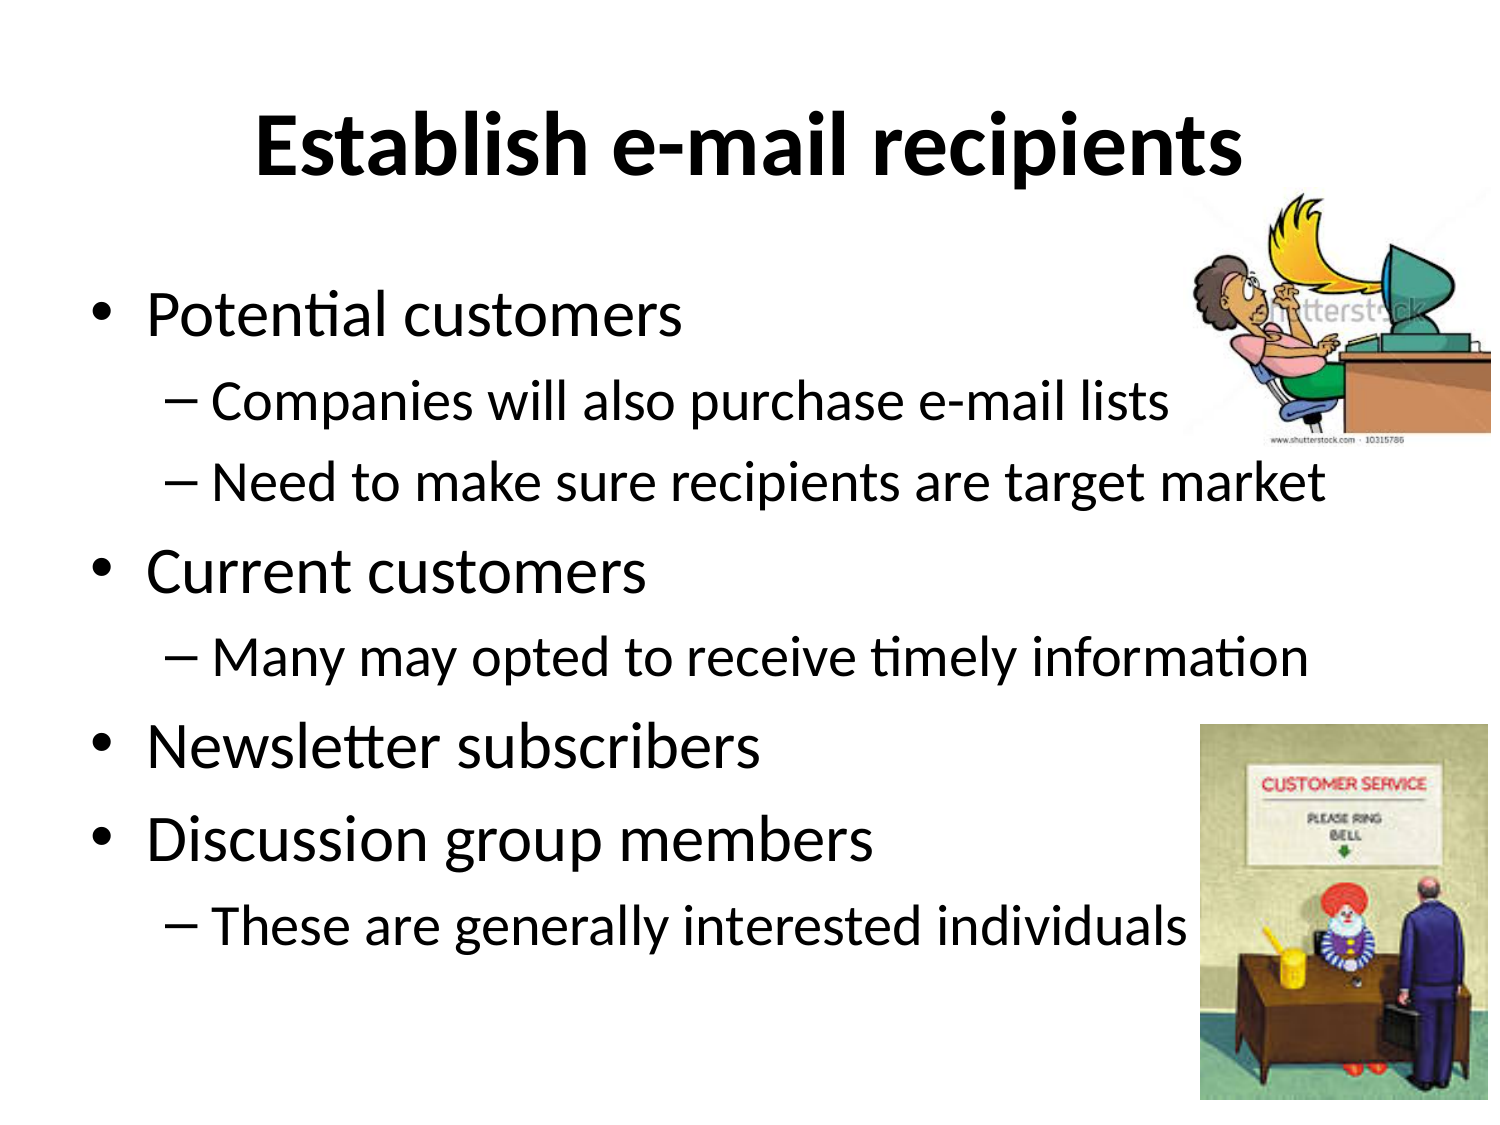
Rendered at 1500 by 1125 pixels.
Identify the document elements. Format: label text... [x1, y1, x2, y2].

picture [1199, 724, 1488, 1101]
list Potential customers Companies will also purchase e-mail lists Need to make sure recipients are target market Current customers Many may opted to receive timely information Newsletter subscribers Discussion group members These are generally interested individuals [75, 262, 1425, 1005]
picture [1183, 187, 1491, 448]
title Establish e-mail recipients [75, 45, 1425, 233]
